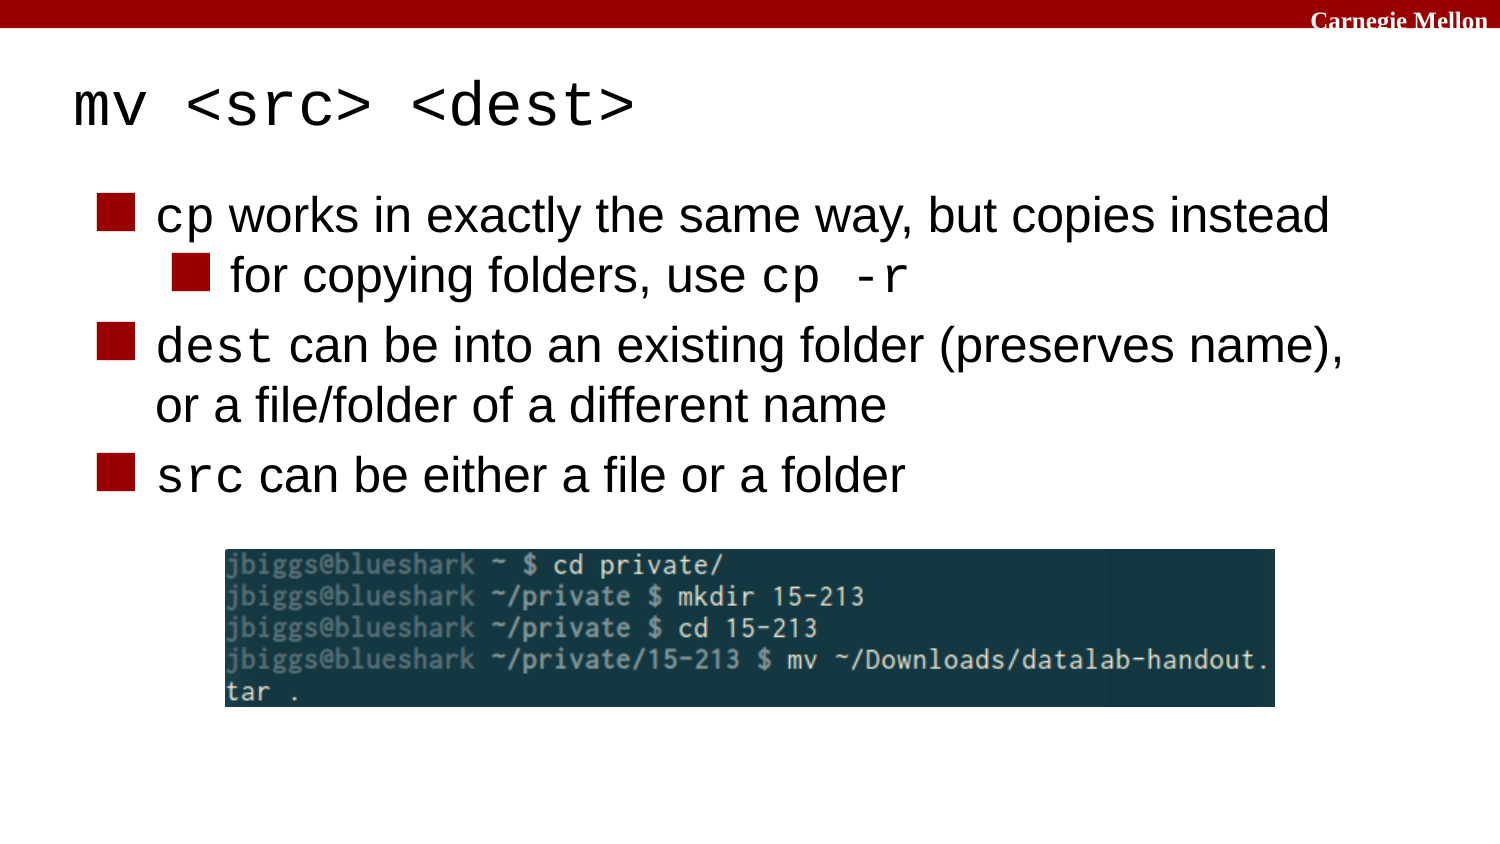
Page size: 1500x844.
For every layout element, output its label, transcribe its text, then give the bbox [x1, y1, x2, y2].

picture [224, 549, 1276, 707]
list cp works in exactly the same way, but copies instead for copying folders, use cp -r dest can be into an existing folder (preserves name), or a file/folder of a different name src can be either a file or a folder [65, 167, 1361, 780]
title mv <src> <dest> [58, 53, 1304, 148]
